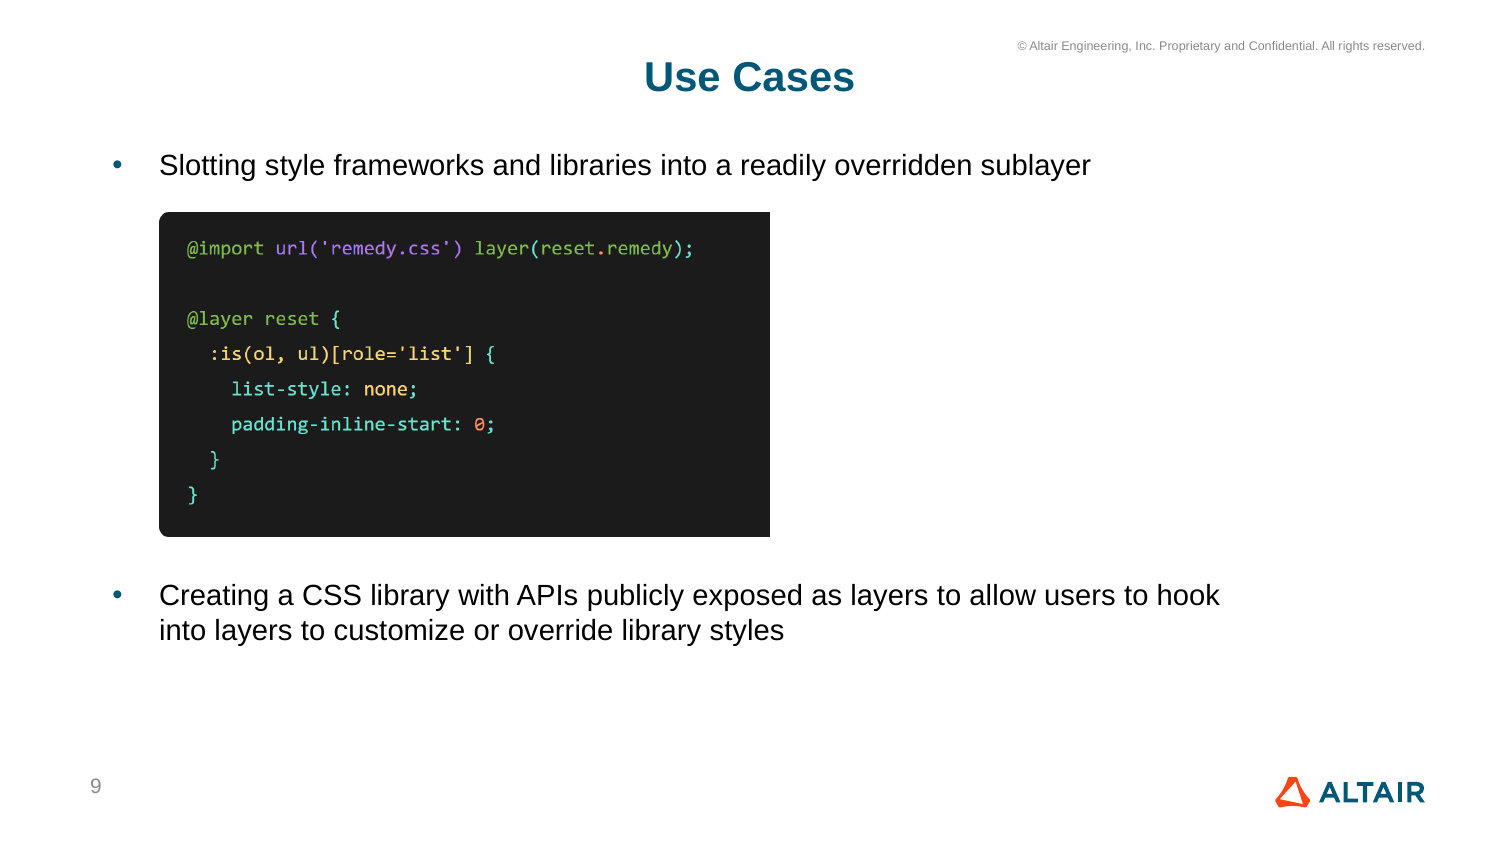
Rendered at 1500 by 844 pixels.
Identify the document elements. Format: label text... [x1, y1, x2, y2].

picture [157, 211, 770, 537]
list Slotting style frameworks and libraries into a readily overridden sublayer Creating a CSS library with APIs publicly exposed as layers to allow users to hook into layers to customize or override library styles [97, 139, 1254, 735]
slide_number 9 [75, 762, 413, 808]
title Use Cases [76, 53, 1424, 103]
